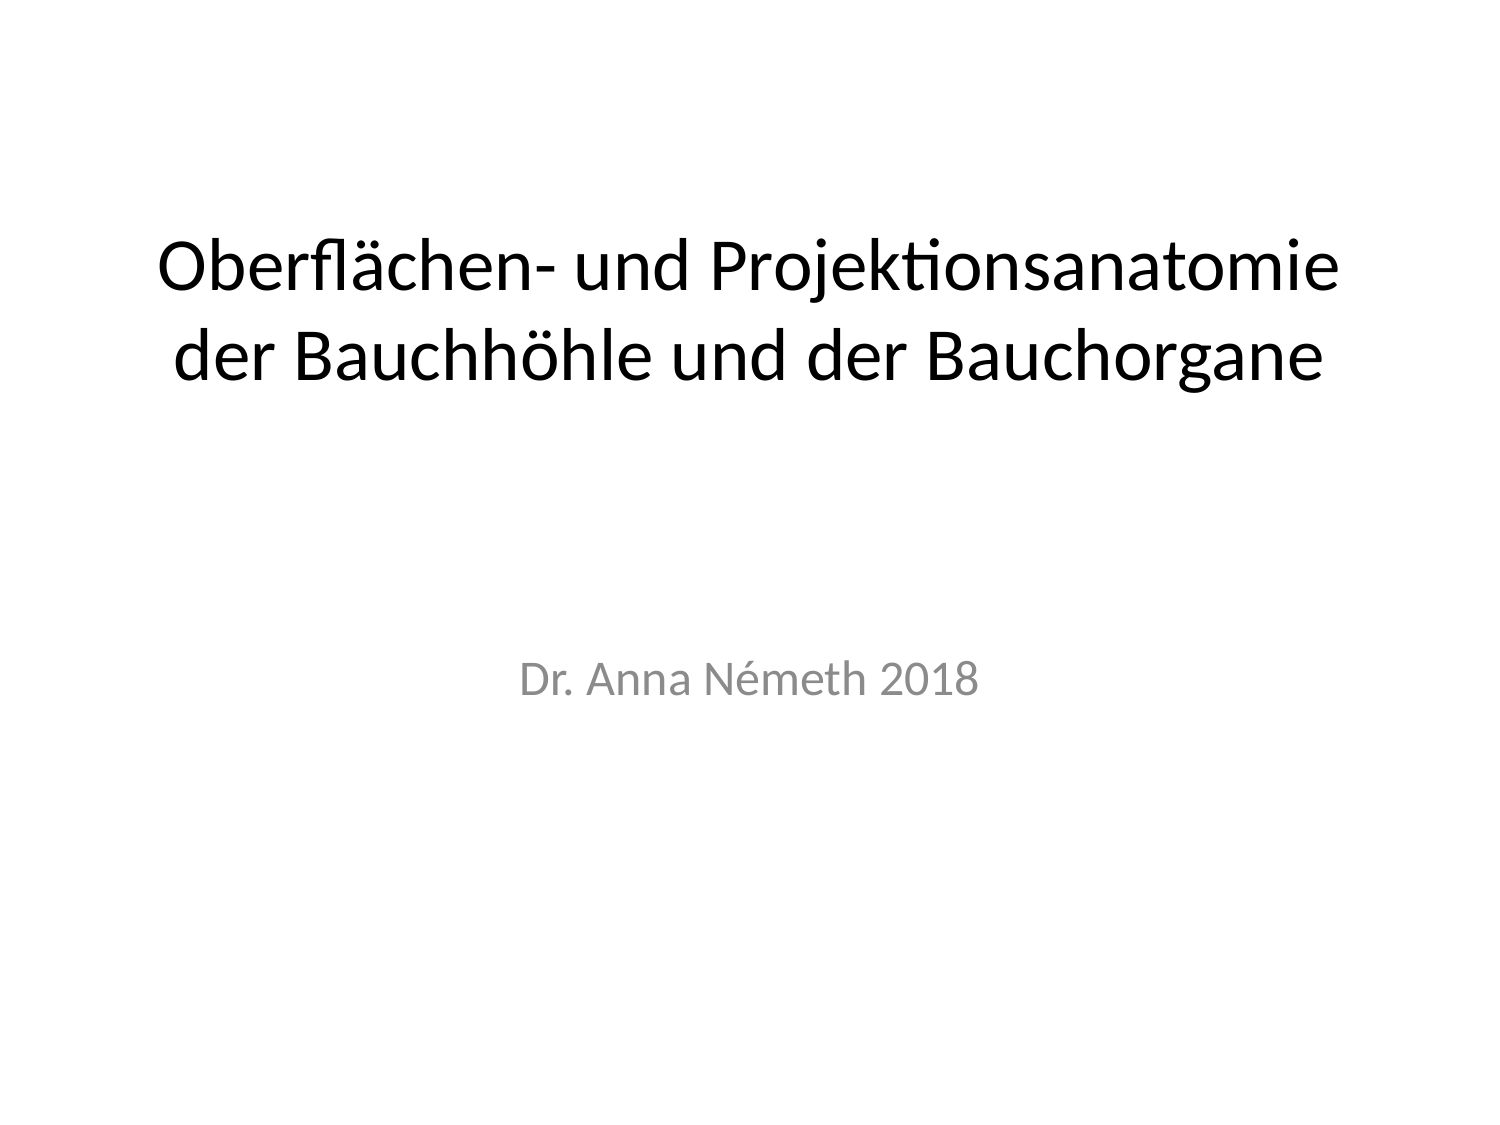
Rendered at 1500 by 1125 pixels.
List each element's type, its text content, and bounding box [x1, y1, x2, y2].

title Oberflächen- und Projektionsanatomie der Bauchhöhle und der Bauchorgane [112, 184, 1388, 426]
subtitle Dr. Anna Németh 2018 [225, 637, 1275, 925]
